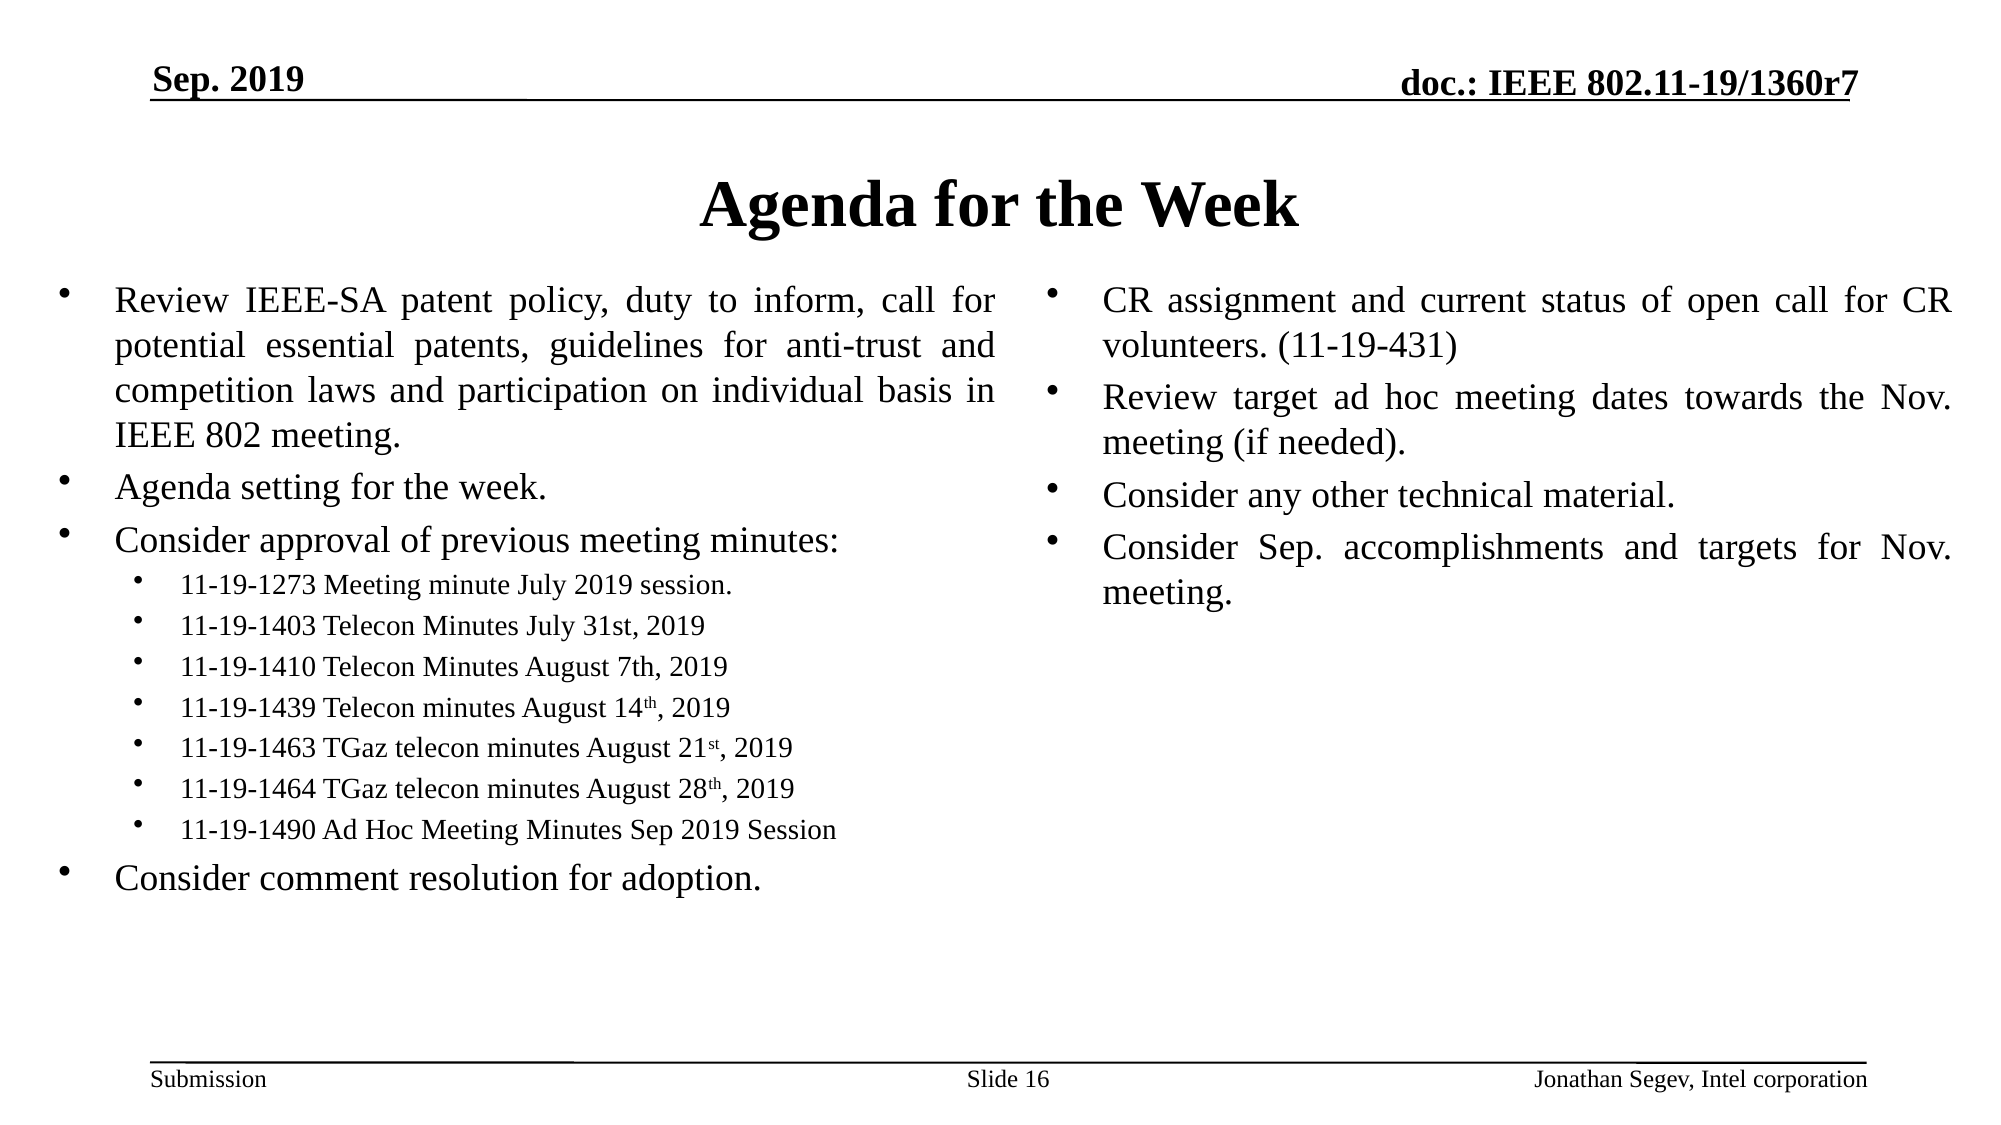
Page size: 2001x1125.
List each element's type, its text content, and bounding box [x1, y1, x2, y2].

slide_number Slide 16 [950, 1061, 1067, 1123]
title Agenda for the Week [149, 112, 1850, 288]
list Review IEEE-SA patent policy, duty to inform, call for potential essential patents, guidelines for anti-trust and competition laws and participation on individual basis in IEEE 802 meeting. Agenda setting for the week. Consider approval of previous meeting minutes: 11-19-1273 Meeting minute July 2019 session. 11-19-1403 Telecon Minutes July 31st, 2019 11-19-1410 Telecon Minutes August 7th, 2019 11-19-1439 Telecon minutes August 14th, 2019 11-19-1463 TGaz telecon minutes August 21st, 2019 11-19-1464 TGaz telecon minutes August 28th, 2019 11-19-1490 Ad Hoc Meeting Minutes Sep 2019 Session Consider comment resolution for adoption. [42, 266, 1013, 1000]
text_box CR assignment and current status of open call for CR volunteers. (11-19-431) Review target ad hoc meeting dates towards the Nov. meeting (if needed). Consider any other technical material. Consider Sep. accomplishments and targets for Nov. meeting. [1031, 267, 1969, 1000]
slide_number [152, 54, 563, 100]
footer Jonathan Segev, Intel corporation [1171, 1061, 1869, 1093]
